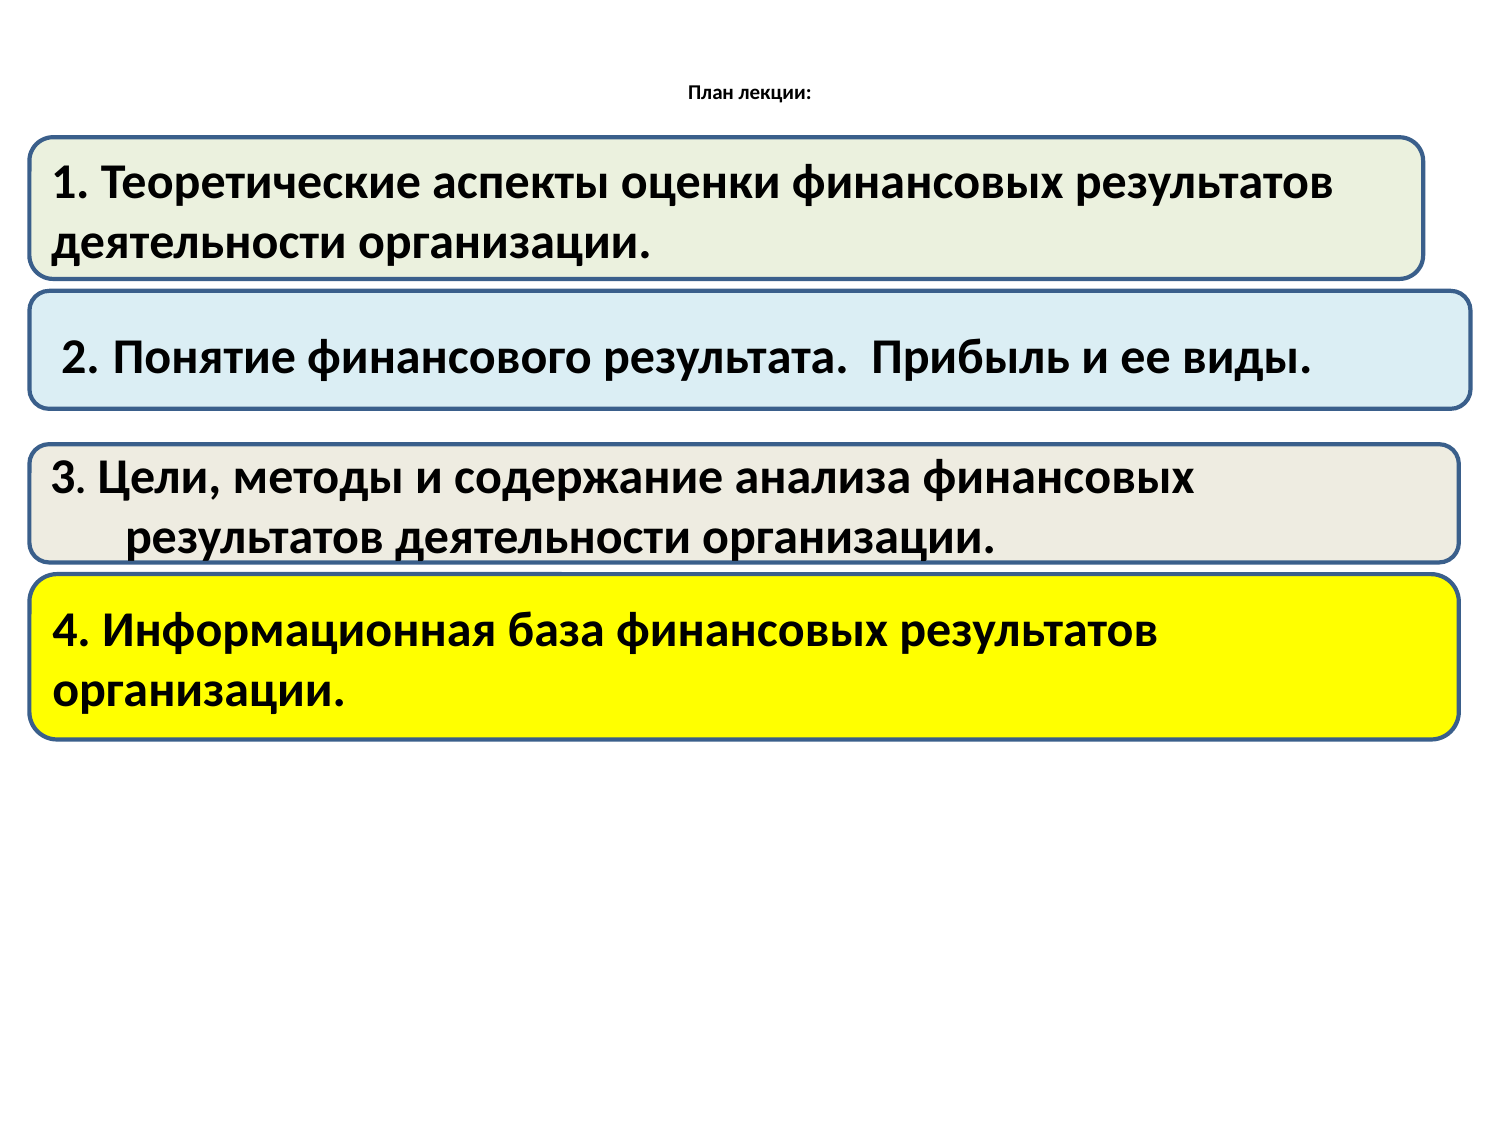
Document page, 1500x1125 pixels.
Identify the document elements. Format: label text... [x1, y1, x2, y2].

text_box 4. Информационная база финансовых результатов организации. [27, 571, 1461, 742]
text_box 3. Цели, методы и содержание анализа финансовых результатов деятельности организации. [27, 442, 1461, 565]
text_box 1. Теоретические аспекты оценки финансовых результатов деятельности организации. [27, 135, 1426, 282]
title План лекции: [74, 44, 1426, 138]
text_box 2. Понятие финансового результата. Прибыль и ее виды. [27, 288, 1473, 411]
